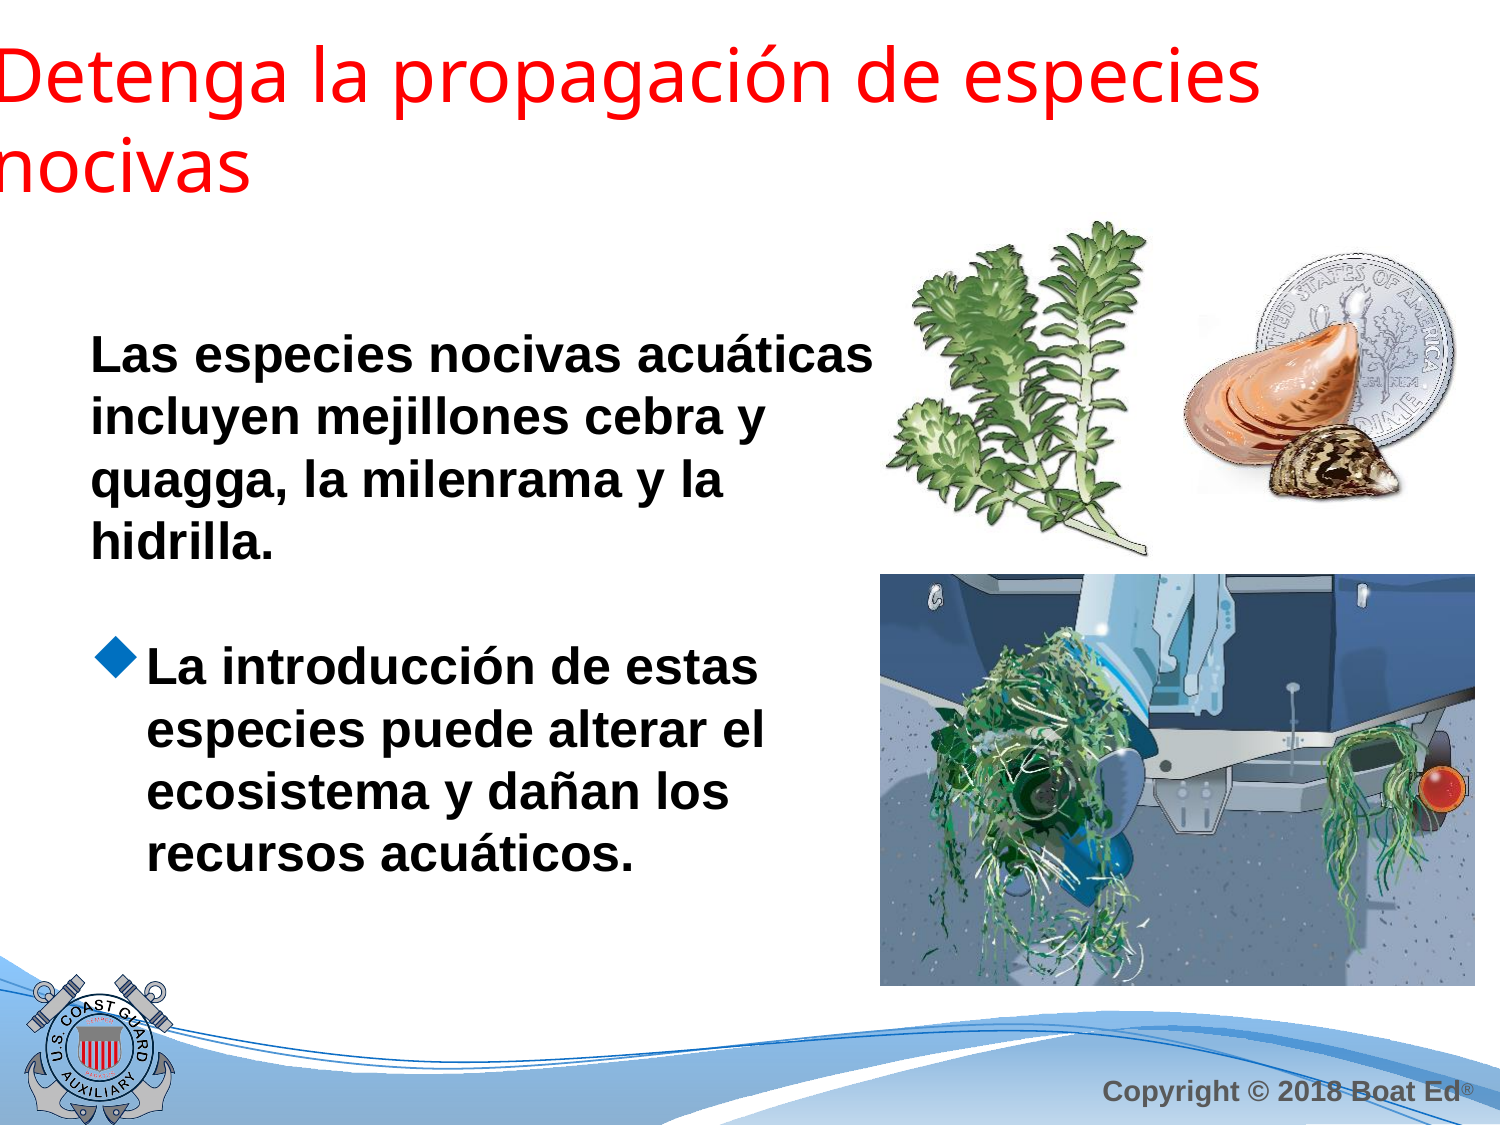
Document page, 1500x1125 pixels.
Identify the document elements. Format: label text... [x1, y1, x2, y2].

picture [24, 973, 176, 1125]
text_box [880, 212, 1476, 986]
list Las especies nocivas acuáticas incluyen mejillones cebra y quagga, la milenrama y la hidrilla. La introducción de estas especies puede alterar el ecosistema y dañan los recursos acuáticos. [74, 312, 875, 926]
title Detenga la propagación de especies nocivas [0, 49, 1476, 276]
